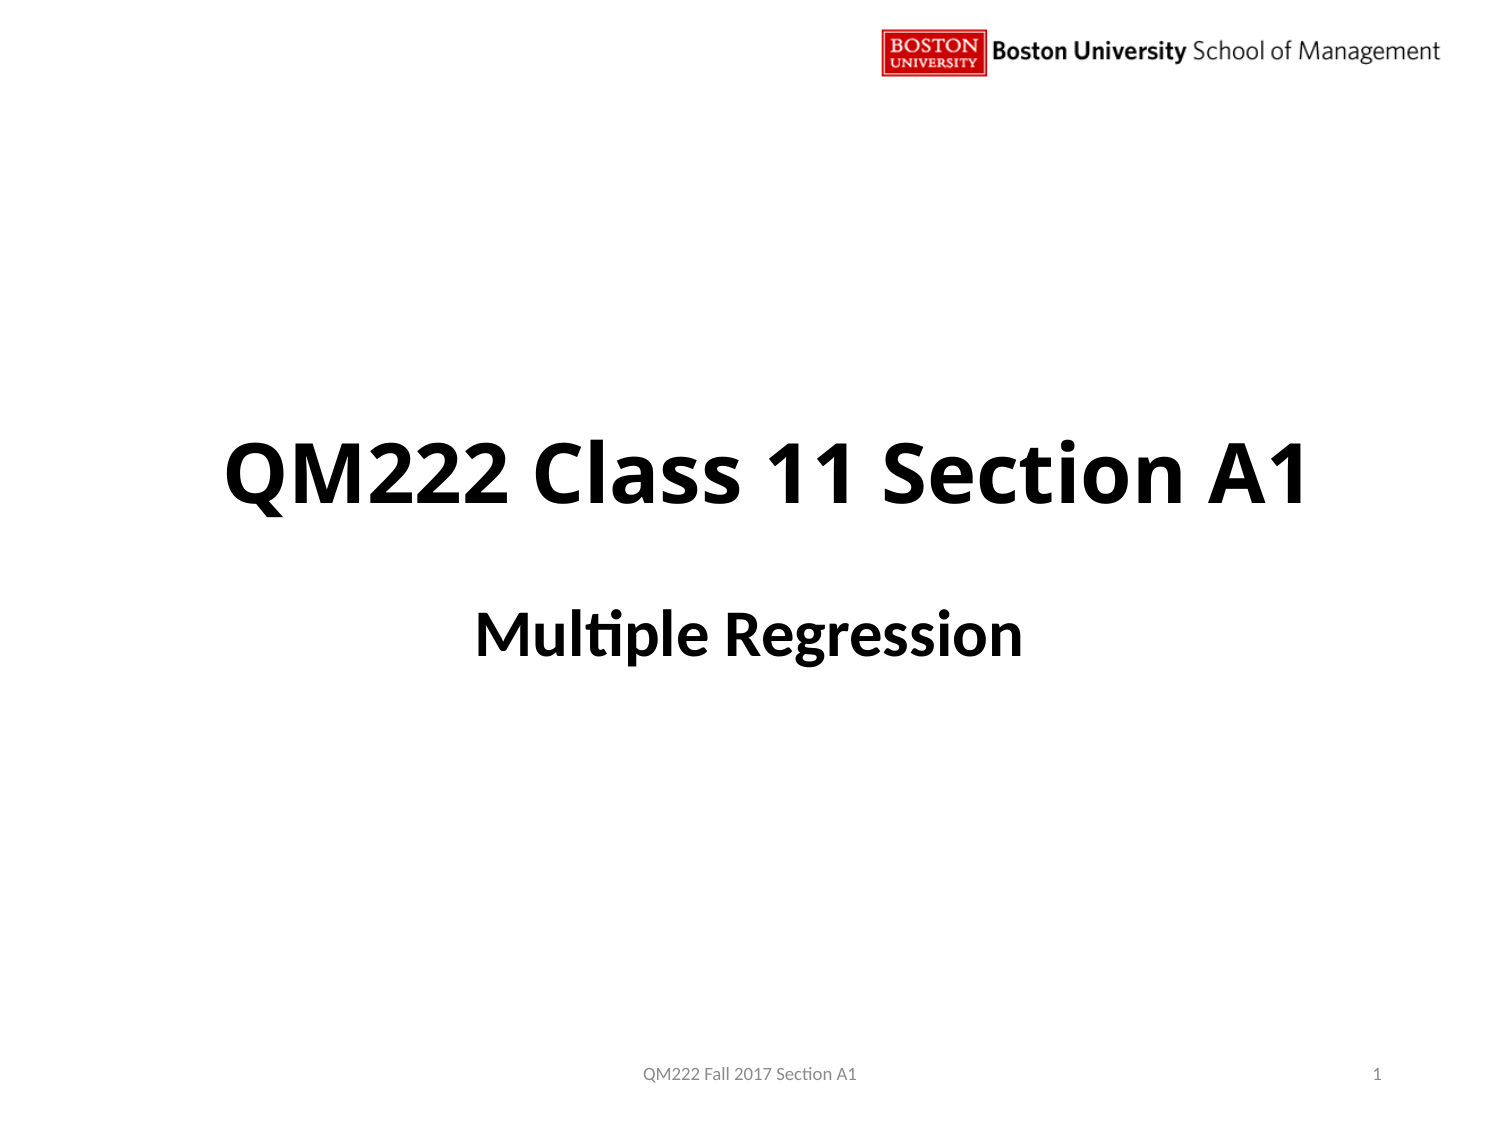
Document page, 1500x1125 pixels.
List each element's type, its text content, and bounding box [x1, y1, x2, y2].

picture [874, 25, 1488, 88]
footer QM222 Fall 2017 Section A1 [496, 1042, 1004, 1103]
slide_number 1 [1059, 1042, 1397, 1103]
subtitle Multiple Regression [187, 590, 1313, 863]
title QM222 Class 11 Section A1 [74, 149, 1463, 630]
